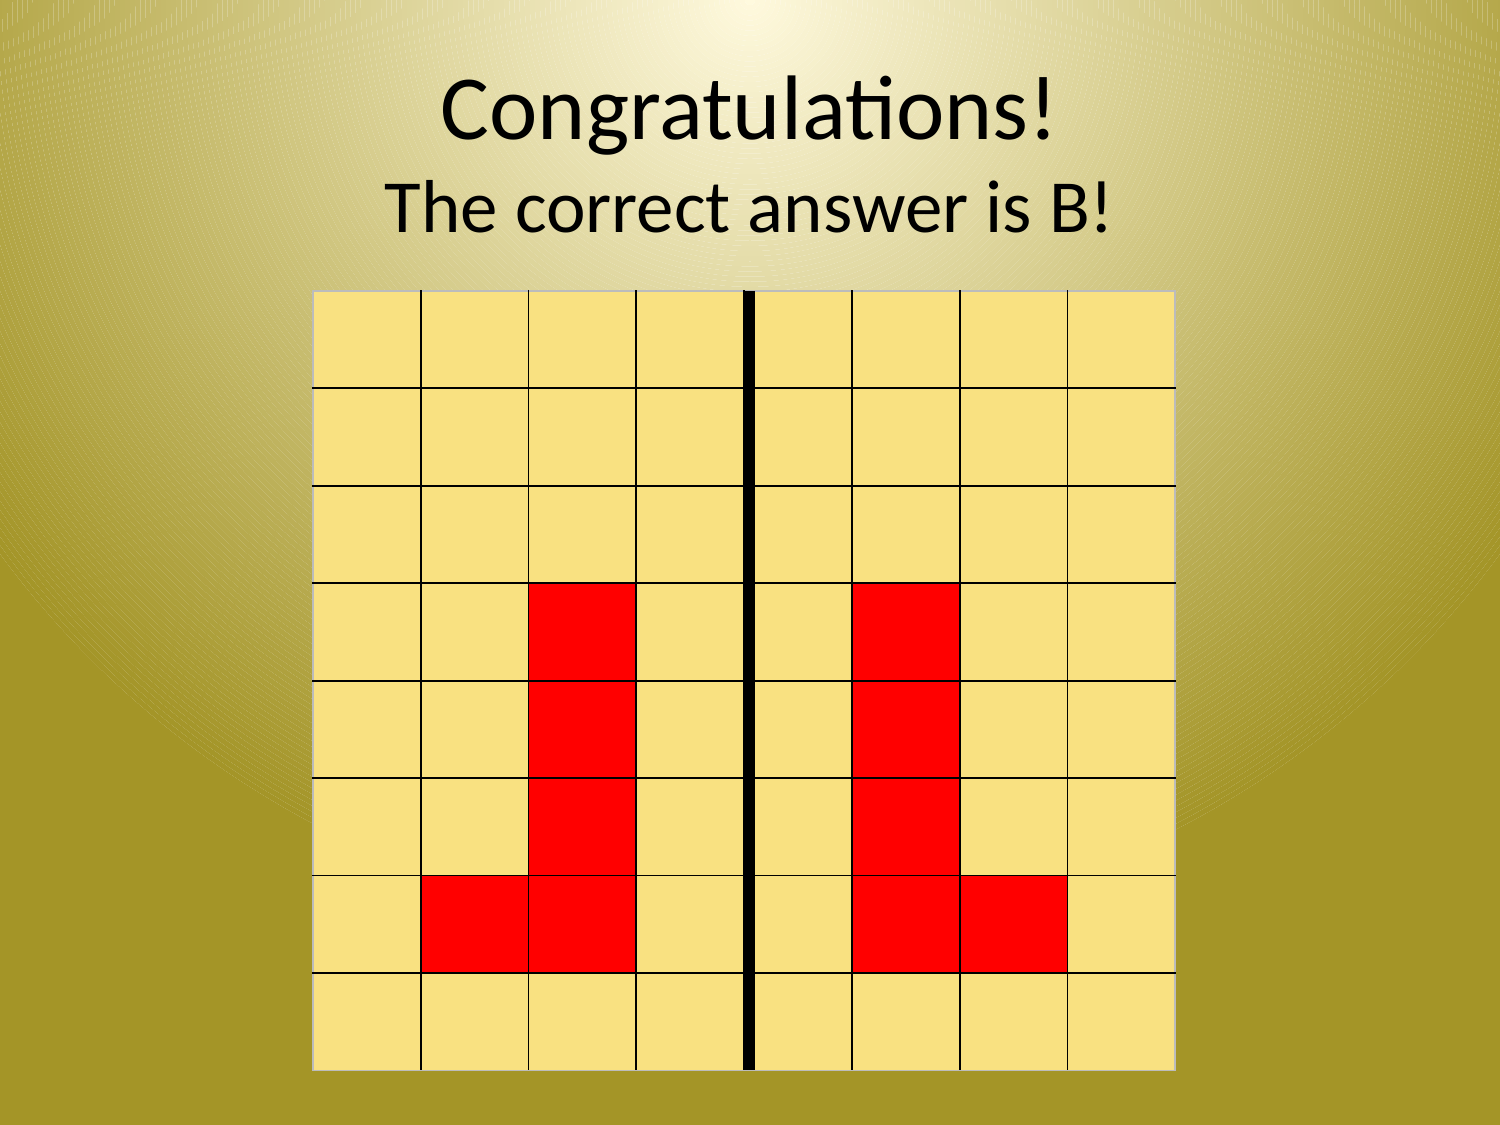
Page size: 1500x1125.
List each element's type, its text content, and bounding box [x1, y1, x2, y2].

table_cell [314, 584, 420, 680]
table_cell [637, 389, 743, 485]
table_cell [422, 974, 528, 1070]
table_cell [853, 389, 959, 485]
table_cell [961, 876, 1067, 972]
table_cell [529, 487, 635, 582]
table_header [853, 292, 959, 387]
table_cell [755, 584, 851, 679]
table_cell [422, 779, 528, 875]
table_cell [529, 688, 635, 777]
table_cell [1068, 974, 1174, 1070]
table_header [637, 292, 743, 387]
table_cell [529, 584, 635, 679]
table_cell [422, 688, 528, 777]
table_cell [1068, 876, 1174, 972]
table_cell [314, 779, 420, 875]
table_cell [961, 487, 1067, 582]
table_header [314, 292, 420, 387]
table_cell [1068, 584, 1174, 680]
table_cell [755, 876, 851, 972]
table_cell [637, 487, 743, 582]
table_cell [422, 389, 528, 485]
table_cell [637, 584, 743, 679]
table_cell [1068, 682, 1174, 777]
table_cell [961, 389, 1067, 485]
table_cell [529, 779, 635, 875]
table_cell [314, 682, 420, 777]
title Congratulations! The correct answer is B! [75, 7, 1425, 289]
table_cell [637, 779, 743, 875]
table_header [529, 292, 635, 387]
table_cell [853, 688, 959, 777]
table_cell [853, 779, 959, 875]
table_cell [1068, 779, 1174, 875]
table_cell [314, 487, 420, 582]
table_cell [961, 584, 1067, 679]
table_cell [755, 487, 851, 582]
table_cell [853, 876, 959, 972]
table_cell [422, 487, 528, 582]
table_cell [637, 876, 743, 972]
table_cell [961, 688, 1067, 777]
table_header [755, 292, 851, 387]
table_cell [314, 974, 420, 1070]
table_cell [853, 584, 959, 679]
table_cell [755, 389, 851, 485]
table_cell [755, 974, 851, 1070]
table_header [961, 292, 1067, 387]
table_cell [314, 389, 420, 485]
table_cell [529, 389, 635, 485]
table_cell [529, 876, 635, 972]
table_cell [422, 584, 528, 679]
table_cell [637, 688, 743, 777]
table_cell [314, 876, 420, 972]
table_cell [853, 487, 959, 582]
table_cell [529, 974, 635, 1070]
table_header [422, 292, 528, 387]
table_cell [637, 974, 743, 1070]
table_cell [755, 779, 851, 875]
table_cell [961, 779, 1067, 875]
table_cell [961, 974, 1067, 1070]
table_cell [755, 688, 851, 777]
table_cell [1068, 487, 1174, 582]
table_header [1068, 292, 1174, 387]
table_cell [1068, 389, 1174, 485]
table_cell [422, 876, 528, 972]
table_cell [853, 974, 959, 1070]
